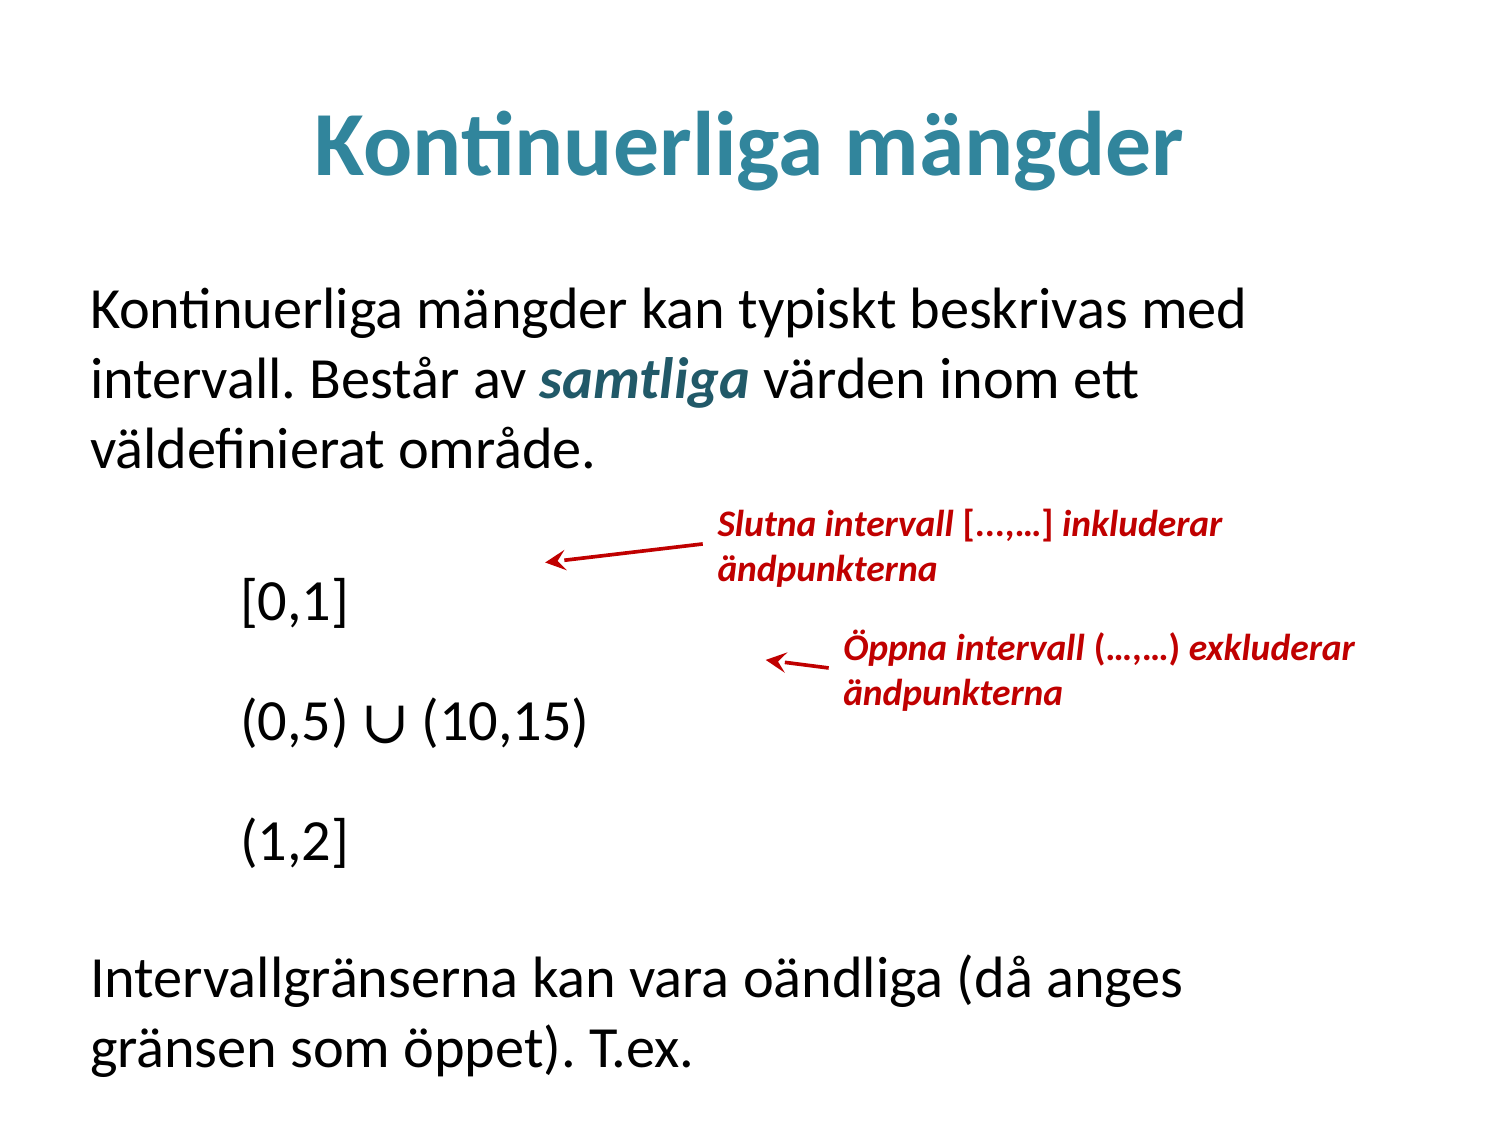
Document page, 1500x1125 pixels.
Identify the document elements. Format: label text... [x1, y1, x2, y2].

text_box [765, 659, 829, 669]
list Kontinuerliga mängder kan typiskt beskrivas med intervall. Består av samtliga värden inom ett väldefinierat område. [0,1] (0,5) ∪ (10,15) (1,2] Intervallgränserna kan vara oändliga (då anges gränsen som öppet). T.ex. [0,∞) , (-∞,∞) [75, 262, 1380, 1071]
text_box Slutna intervall [...,…] inkluderar ändpunkterna [702, 491, 1302, 597]
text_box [544, 544, 703, 563]
text_box Öppna intervall (…,…) exkluderar ändpunkterna [828, 615, 1428, 721]
title Kontinuerliga mängder [75, 45, 1425, 233]
